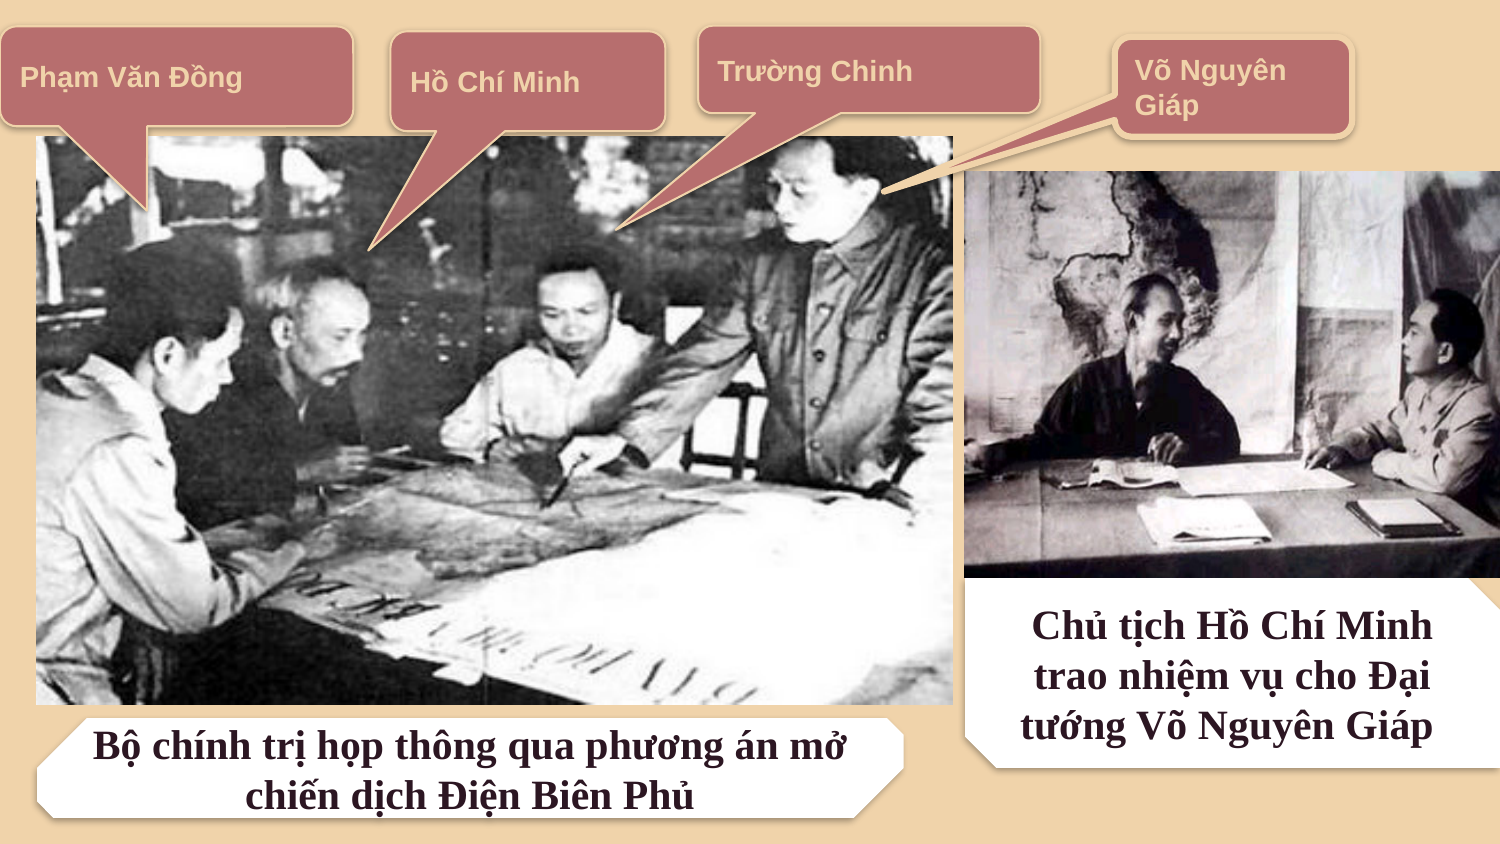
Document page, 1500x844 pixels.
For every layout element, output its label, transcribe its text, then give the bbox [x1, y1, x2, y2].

text_box Trường Chinh [698, 25, 1041, 135]
text_box Hồ Chí Minh [390, 31, 666, 135]
text_box Võ Nguyên Giáp [959, 36, 1353, 169]
picture [964, 170, 1500, 579]
text_box Phạm Văn Đồng [0, 26, 354, 135]
picture [36, 136, 954, 706]
text_box Bộ chính trị họp thông qua phương án mở chiến dịch Điện Biên Phủ [36, 718, 904, 819]
text_box Chủ tịch Hồ Chí Minh trao nhiệm vụ cho Đại tướng Võ Nguyên Giáp [964, 586, 1500, 769]
